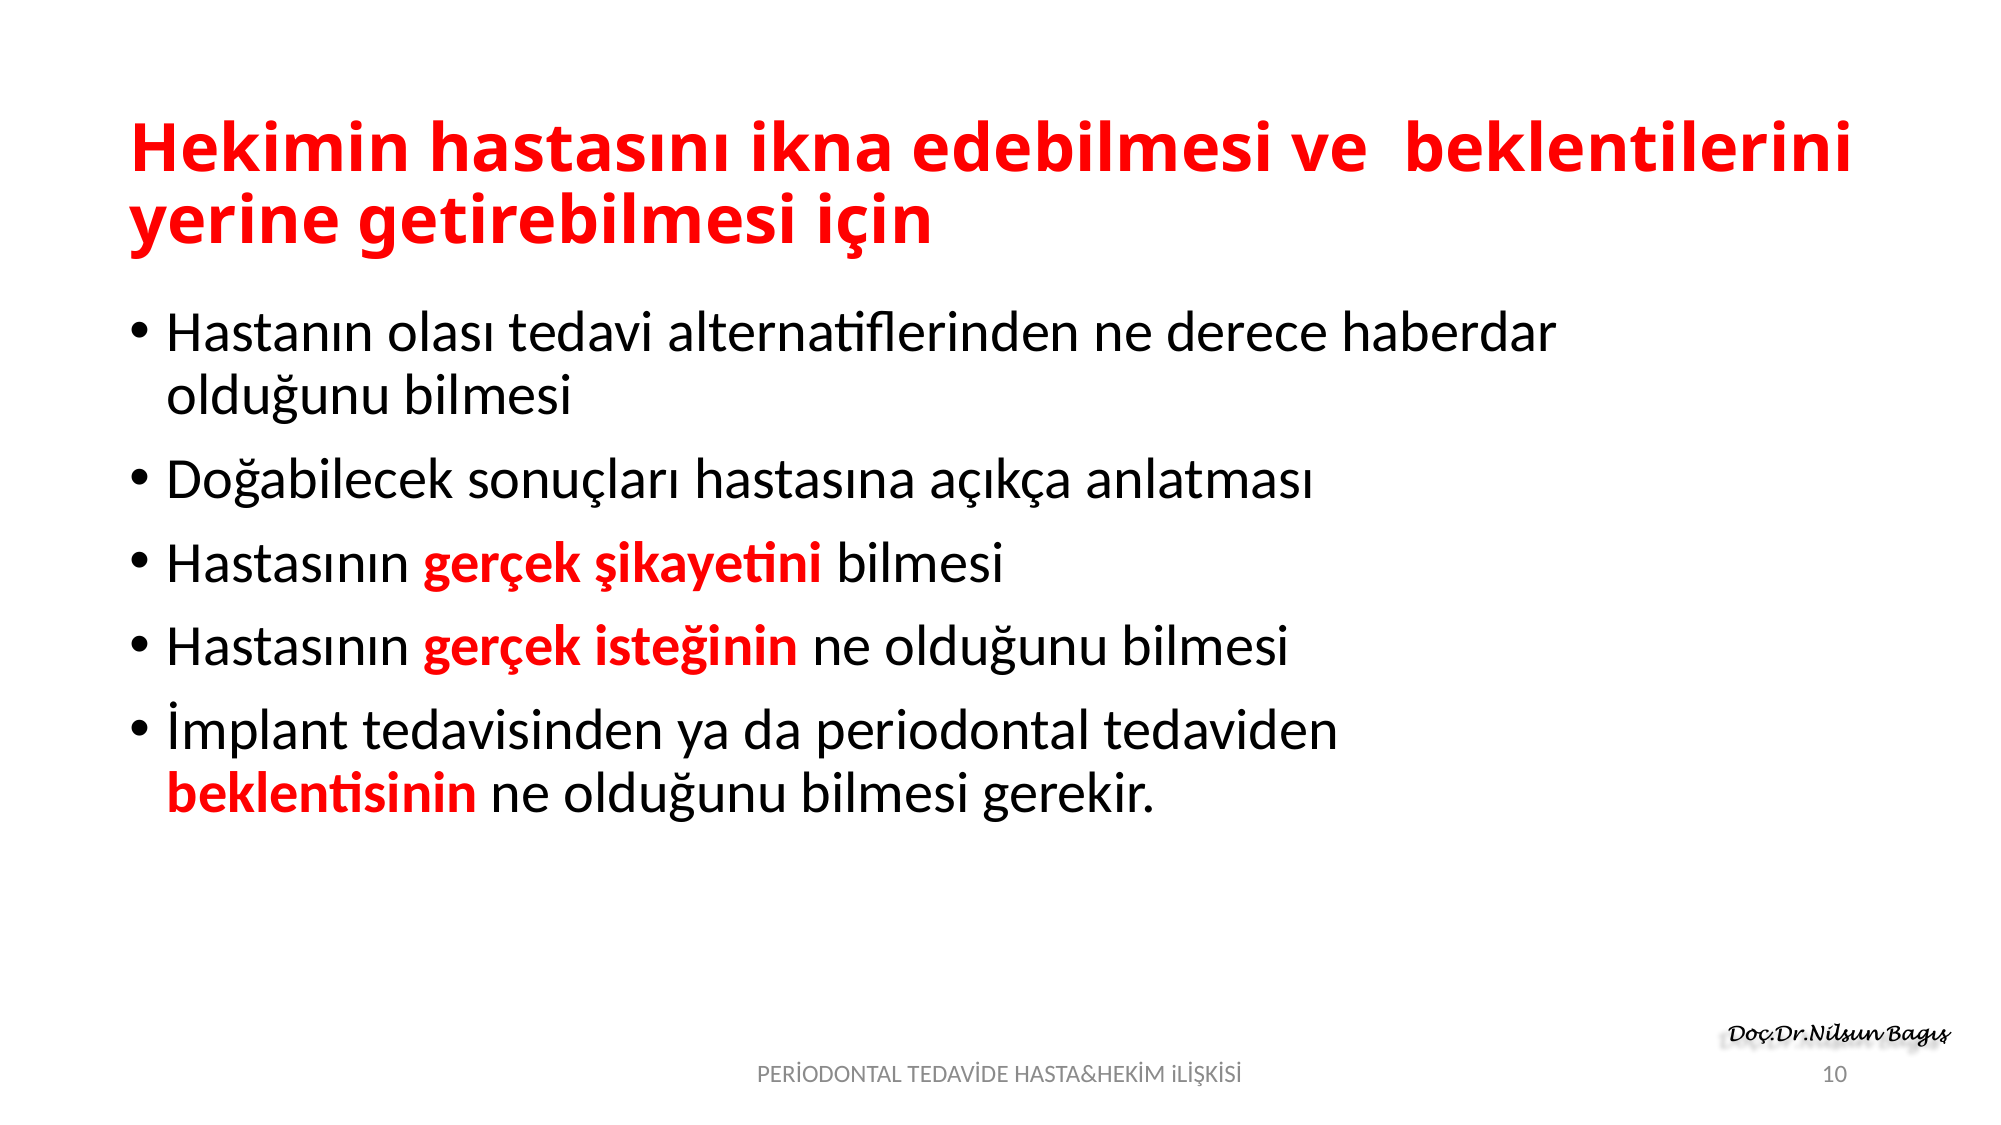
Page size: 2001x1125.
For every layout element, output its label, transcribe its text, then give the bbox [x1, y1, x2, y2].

slide_number 10 [1412, 1042, 1863, 1103]
footer PERİODONTAL TEDAVİDE HASTA&HEKİM iLİŞKİSİ [662, 1042, 1338, 1103]
text_box Hekimin hastasını ikna edebilmesi ve beklentilerini yerine getirebilmesi için [114, 106, 1881, 294]
text_box Hastanın olası tedavi alternatiflerinden ne derece haberdar olduğunu bilmesi Doğabilecek sonuçları hastasına açıkça anlatması Hastasının gerçek şikayetini bilmesi Hastasının gerçek isteğinin ne olduğunu bilmesi İmplant tedavisinden ya da periodontal tedaviden beklentisinin ne olduğunu bilmesi gerekir. [114, 293, 1601, 1037]
picture [1698, 1014, 1967, 1073]
